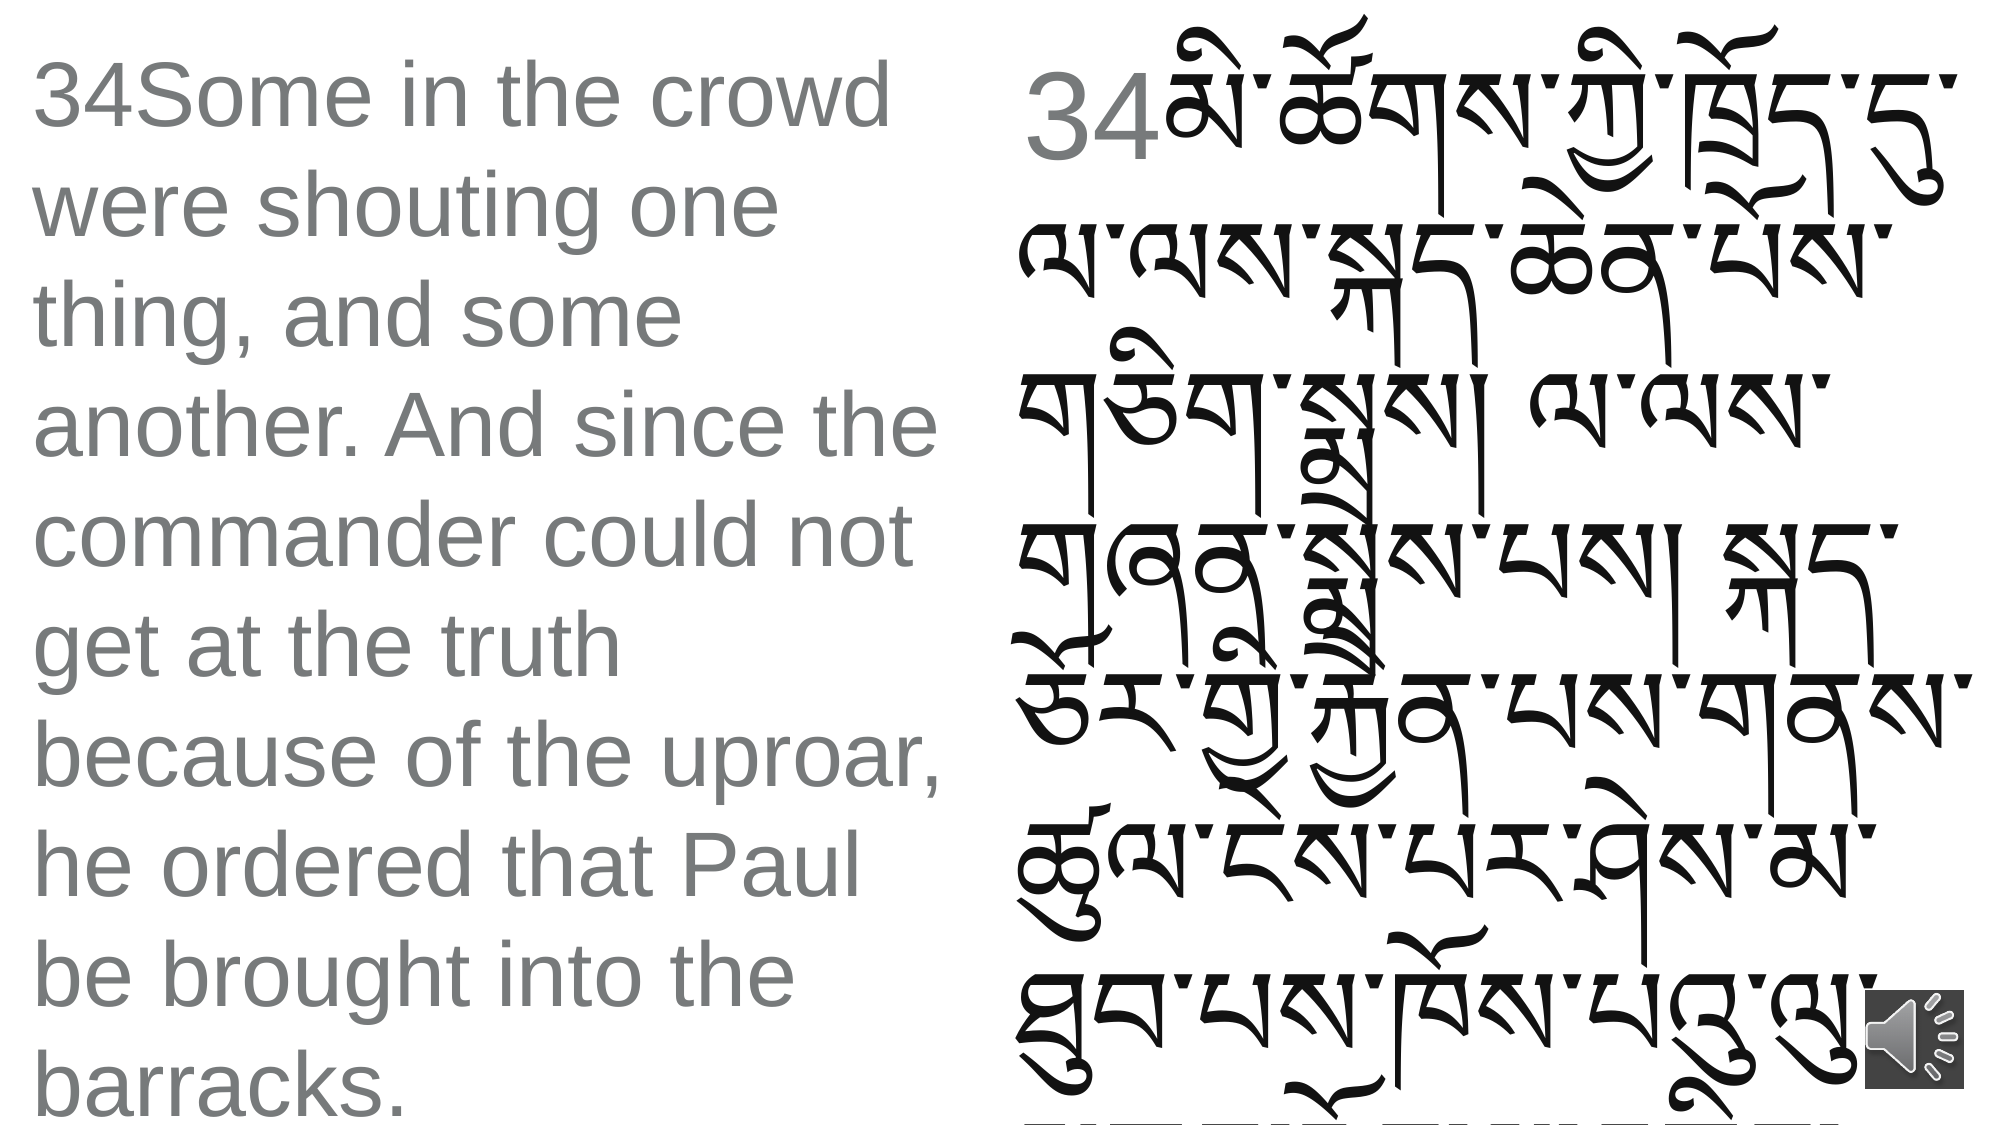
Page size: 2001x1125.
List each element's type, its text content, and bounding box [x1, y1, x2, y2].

text_box 34Some in the crowd were shouting one thing, and some another. And since the commander could not get at the truth because of the uproar, he ordered that Paul be brought into the barracks. [18, 27, 973, 1104]
text_box 34མི་ཚོགས་ཀྱི་ཁྲོད་དུ་ལ་ལས་སྐད་ཆེན་པོས་གཅིག་སྨྲས། ལ་ལས་གཞན་སྨྲས་པས། སྐད་ཅོར་གྱི་རྐྱེན་པས་གནས་ཚུལ་ངེས་པར་ཤེས་མ་ཐུབ་པས་ཁོས་པའུ་ལུ་མཁར་རྫོང་ལ་འཁྲིད་དགོས་པའི་བཀའ་བཏང༌། [999, 27, 2000, 1104]
picture [1864, 989, 1965, 1090]
